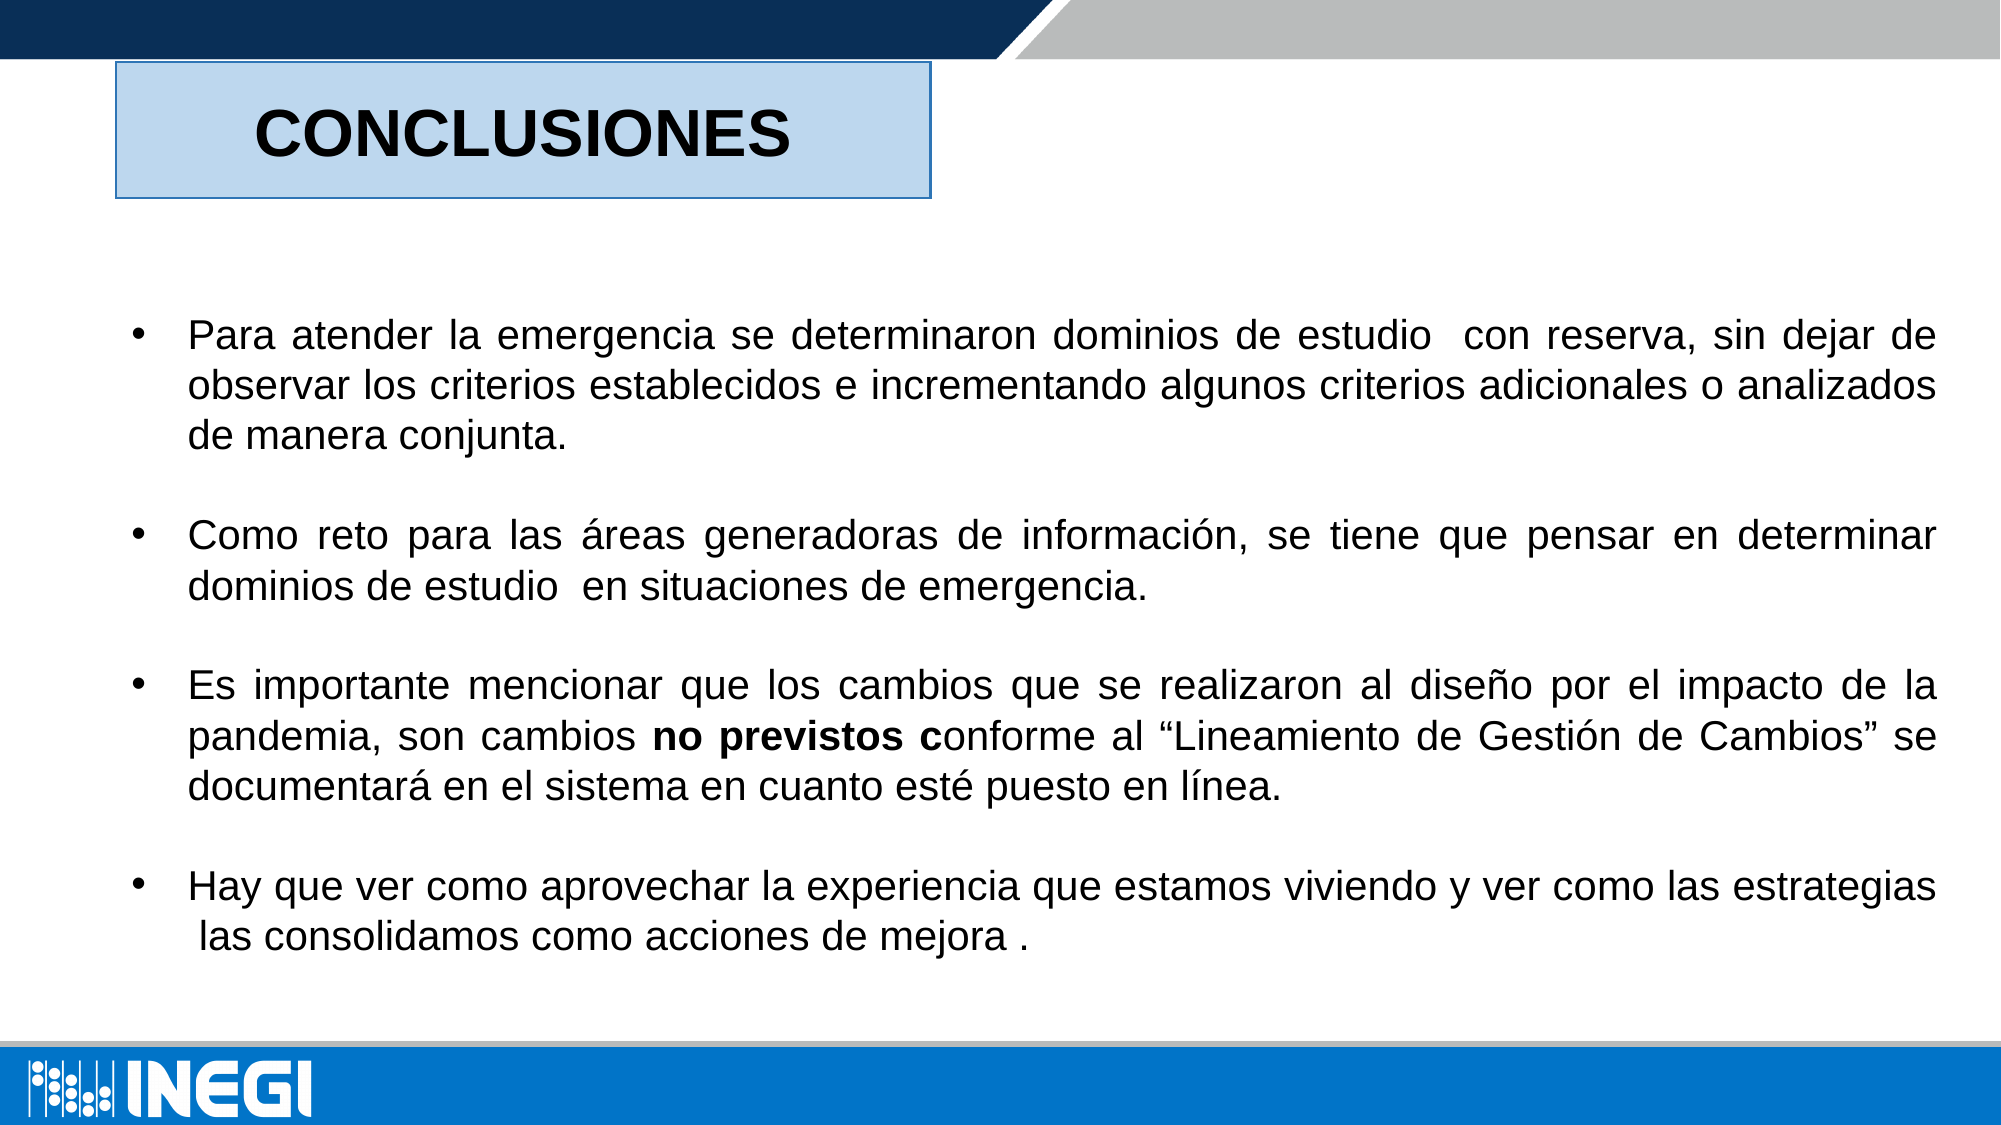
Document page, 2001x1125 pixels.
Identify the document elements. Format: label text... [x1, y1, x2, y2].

text_box Para atender la emergencia se determinaron dominios de estudio con reserva, sin dejar de observar los criterios establecidos e incrementando algunos criterios adicionales o analizados de manera conjunta. Como reto para las áreas generadoras de información, se tiene que pensar en determinar dominios de estudio en situaciones de emergencia. Es importante mencionar que los cambios que se realizaron al diseño por el impacto de la pandemia, son cambios no previstos conforme al “Lineamiento de Gestión de Cambios” se documentará en el sistema en cuanto esté puesto en línea. Hay que ver como aprovechar la experiencia que estamos viviendo y ver como las estrategias las consolidamos como acciones de mejora . [116, 240, 1954, 966]
picture [0, 0, 2000, 60]
text_box CONCLUSIONES [115, 61, 932, 199]
picture [0, 1040, 2000, 1125]
